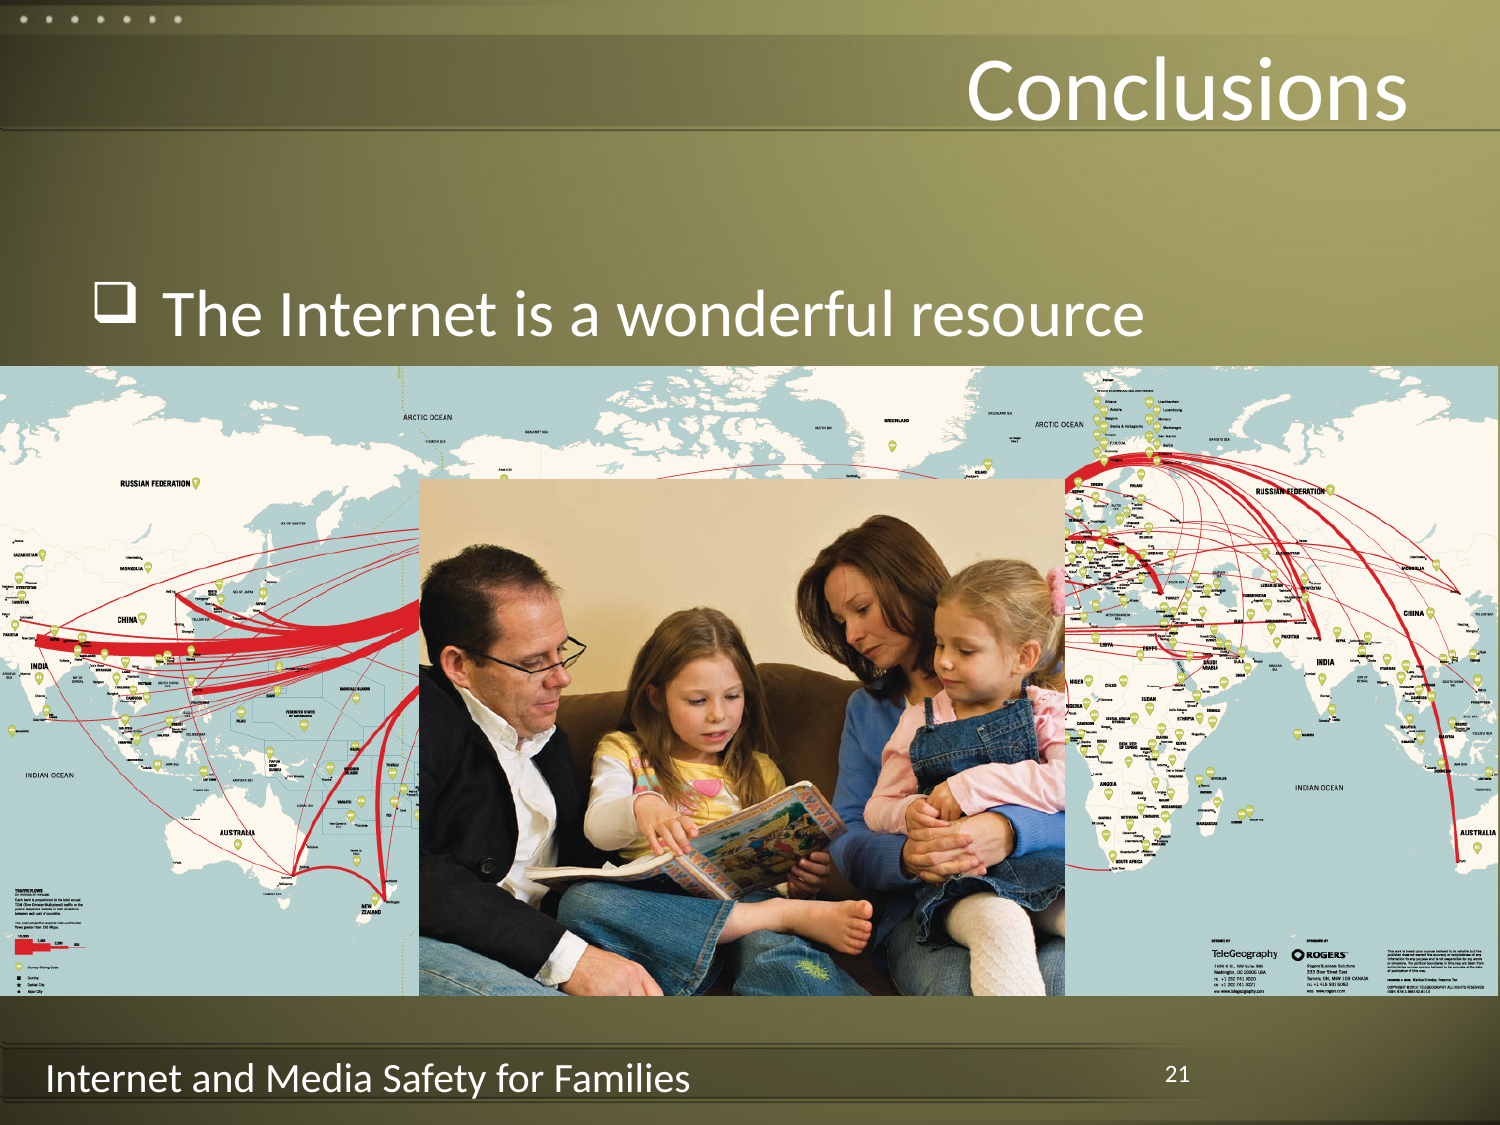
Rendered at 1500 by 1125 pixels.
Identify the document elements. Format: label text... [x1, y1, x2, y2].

slide_number 21 [1149, 1042, 1500, 1103]
picture [0, 0, 1500, 1125]
title Conclusions [75, 45, 1425, 233]
list The Internet is a wonderful resource Parents are responsible to teach children Media choices influence children [75, 262, 1425, 365]
